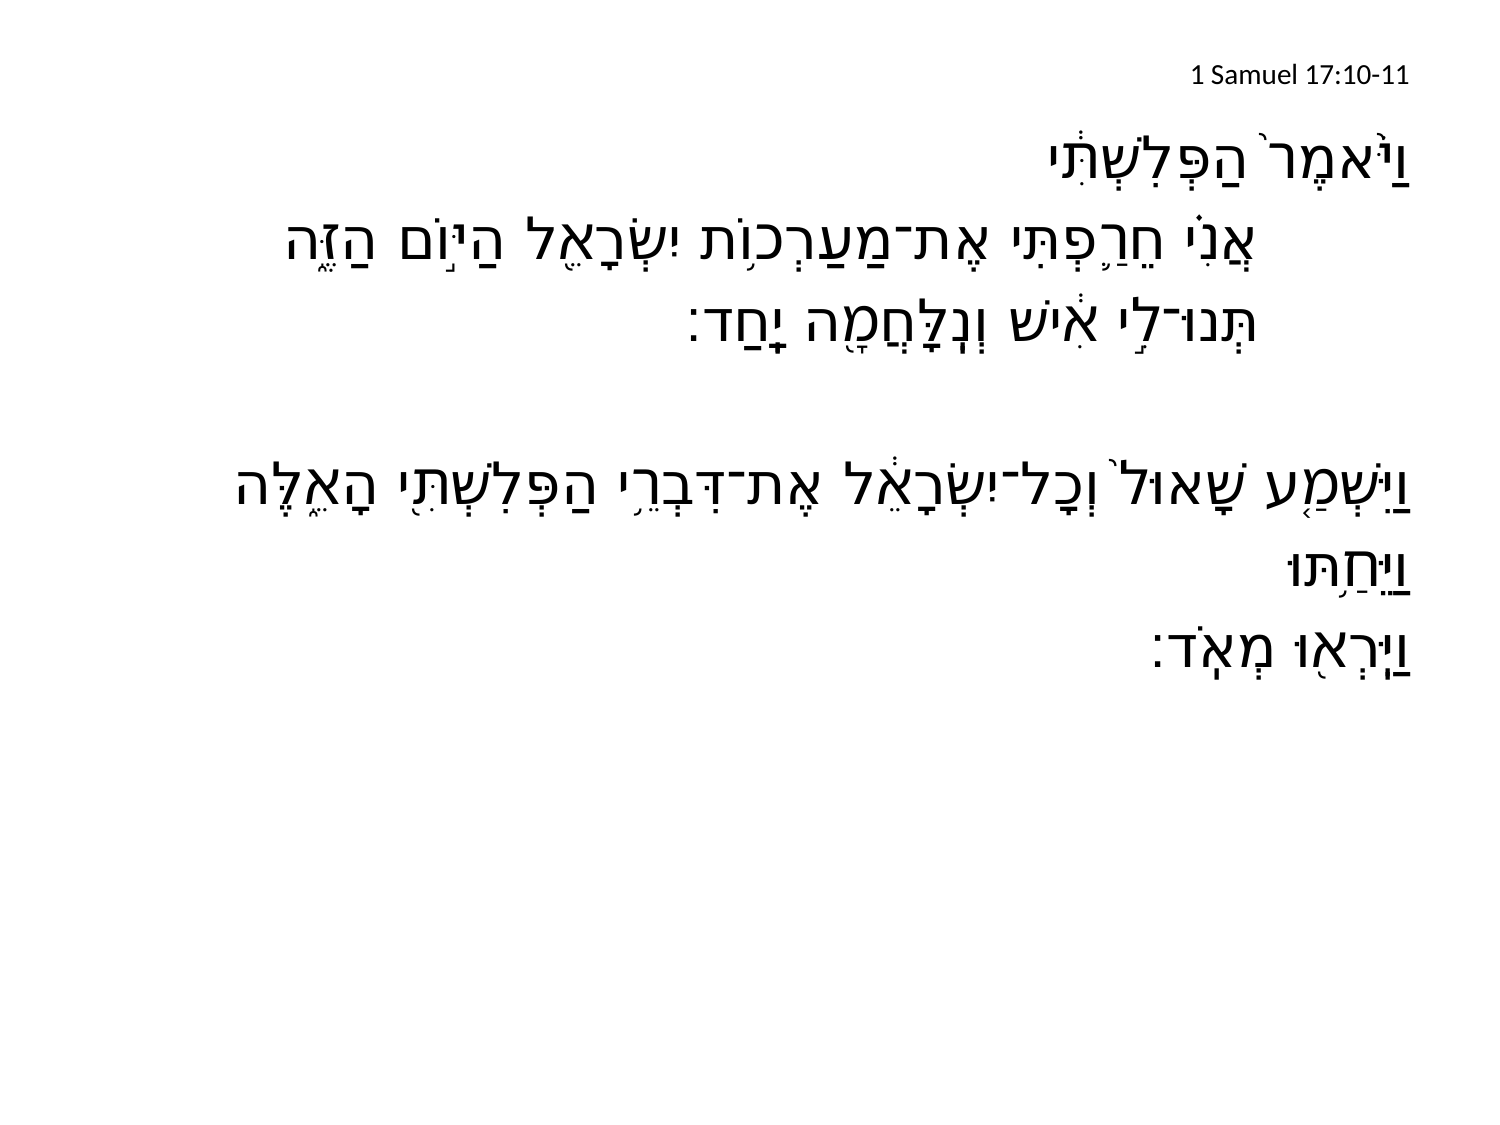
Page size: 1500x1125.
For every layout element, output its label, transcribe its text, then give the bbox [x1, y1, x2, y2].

title 1 Samuel 17:10-11 [75, 45, 1425, 100]
list וַיֹּ֙אמֶר֙ הַפְּלִשְׁתִּ֔י אֲנִ֗י חֵרַ֛פְתִּי אֶת־מַעַרְכ֥וֹת יִשְׂרָאֵ֖ל הַיּ֣וֹם הַזֶּ֑ה תְּנוּ־לִ֣י אִ֔ישׁ וְנִֽלָּחֲמָ֖ה יָֽחַד׃ וַיִּשְׁמַ֤ע שָׁאוּל֙ וְכָל־יִשְׂרָאֵ֔ל אֶת־דִּבְרֵ֥י הַפְּלִשְׁתִּ֖י הָאֵ֑לֶּה וַיֵּחַ֥תּוּ וַיִּֽרְא֖וּ מְאֹֽד׃ [75, 112, 1425, 1005]
